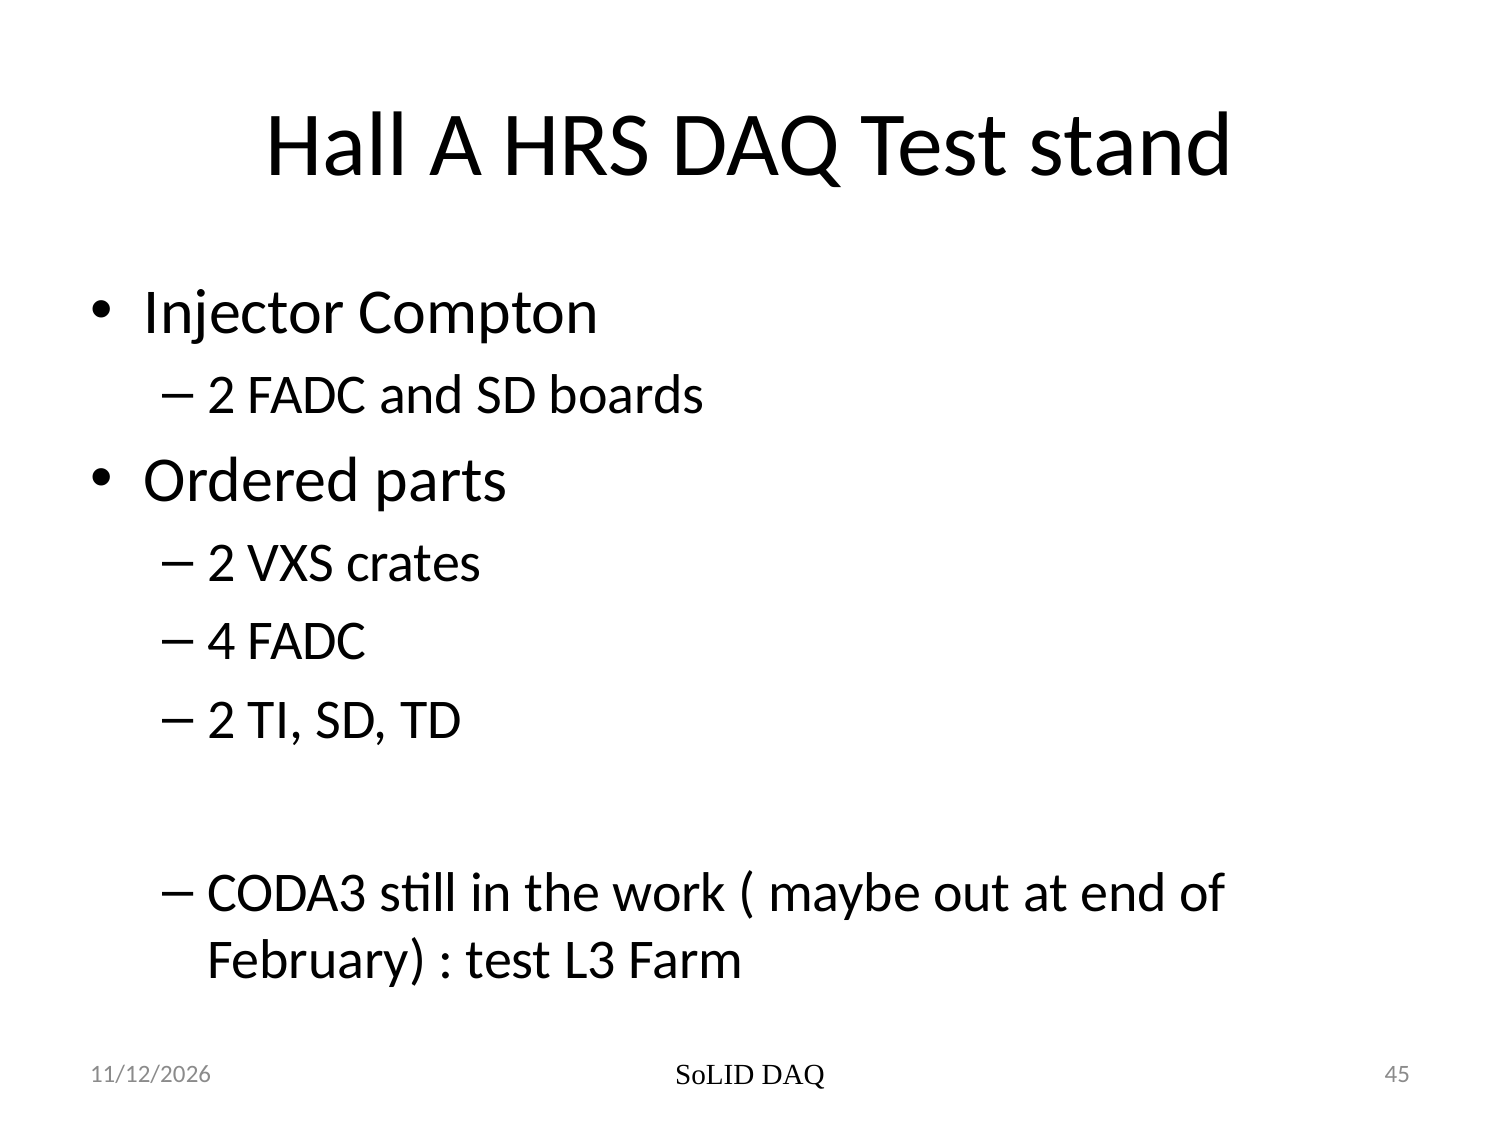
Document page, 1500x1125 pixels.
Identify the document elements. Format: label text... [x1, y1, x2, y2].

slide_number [75, 1042, 425, 1103]
list Injector Compton 2 FADC and SD boards Ordered parts 2 VXS crates 4 FADC 2 TI, SD, TD CODA3 still in the work ( maybe out at end of February) : test L3 Farm [75, 262, 1425, 1005]
title Hall A HRS DAQ Test stand [75, 45, 1425, 233]
slide_number 45 [1074, 1042, 1425, 1103]
footer SoLID DAQ [512, 1042, 988, 1103]
